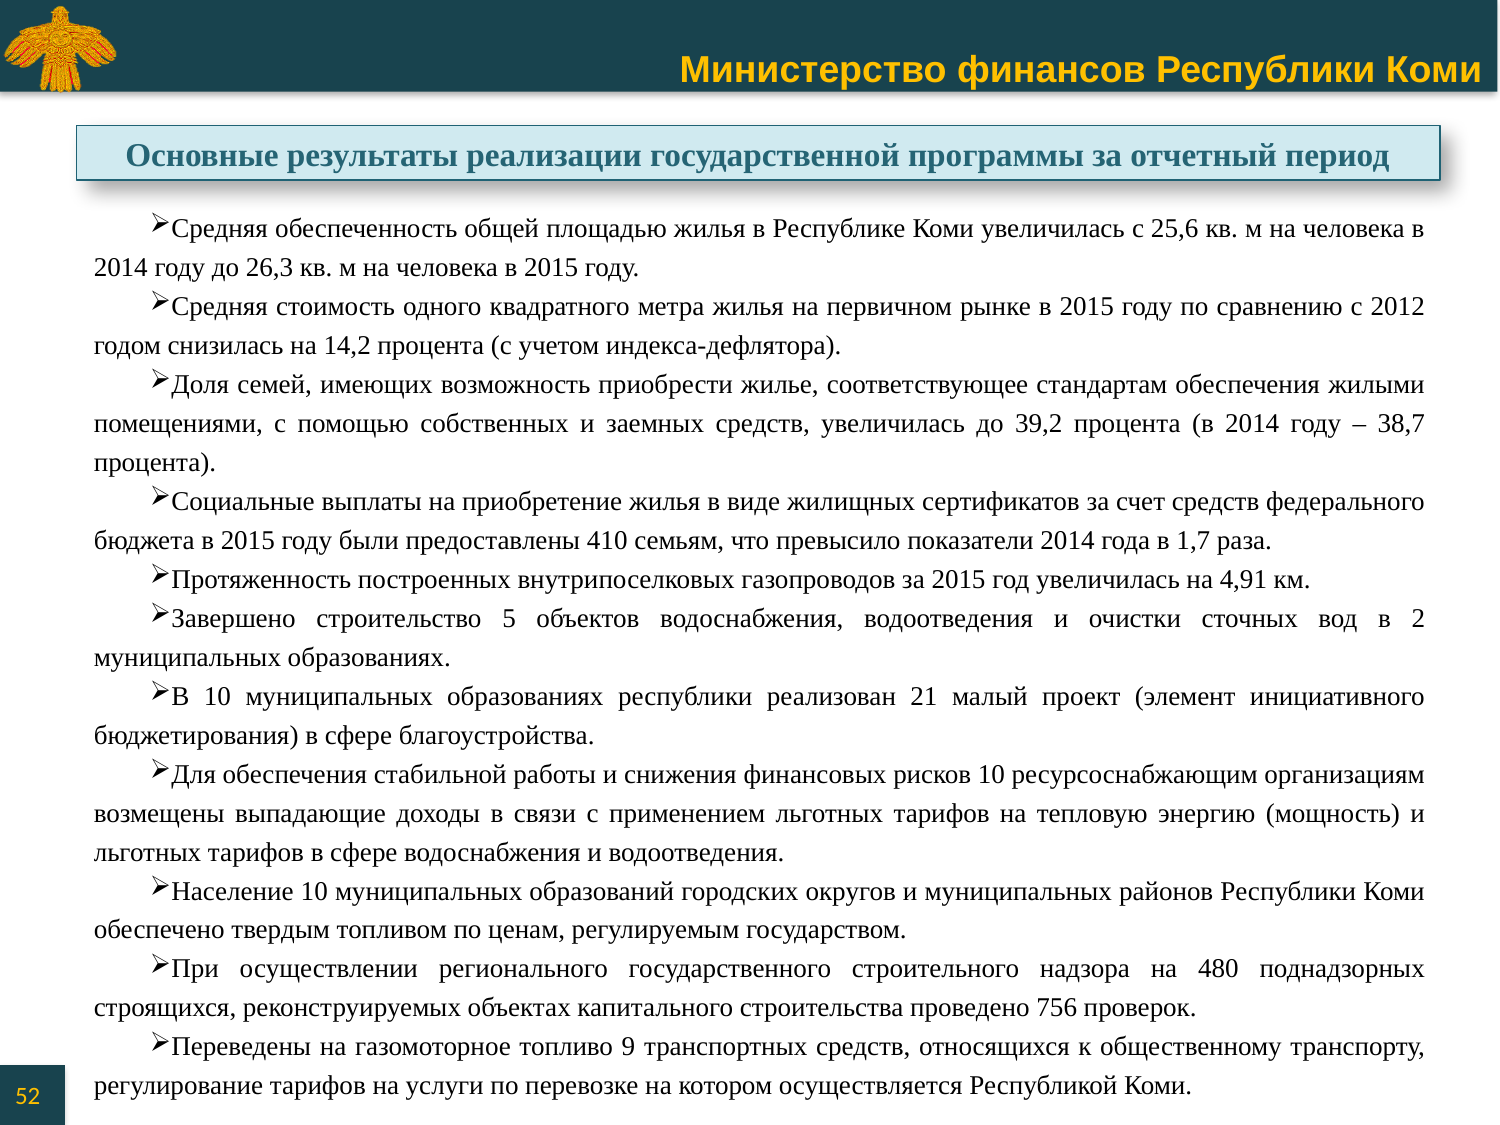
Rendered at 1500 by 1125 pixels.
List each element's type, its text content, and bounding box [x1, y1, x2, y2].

text_box Основные результаты реализации государственной программы за отчетный период [76, 125, 1441, 181]
picture [0, 0, 124, 114]
list Средняя обеспеченность общей площадью жилья в Республике Коми увеличилась с 25,6 кв. м на человека в 2014 году до 26,3 кв. м на человека в 2015 году. Средняя стоимость одного квадратного метра жилья на первичном рынке в 2015 году по сравнению с 2012 годом снизилась на 14,2 процента (с учетом индекса-дефлятора). Доля семей, имеющих возможность приобрести жилье, соответствующее стандартам обеспечения жилыми помещениями, с помощью собственных и заемных средств, увеличилась до 39,2 процента (в 2014 году – 38,7 процента). Социальные выплаты на приобретение жилья в виде жилищных сертификатов за счет средств федерального бюджета в 2015 году были предоставлены 410 семьям, что превысило показатели 2014 года в 1,7 раза. Протяженность построенных внутрипоселковых газопроводов за 2015 год увеличилась на 4,91 км. Завершено строительство 5 объектов водоснабжения, водоотведения и очистки сточных вод в 2 муниципальных образованиях. В 10 муниципальных образованиях республики реализован 21 малый проект (элемент инициативного бюджетирования) в сфере благоустройства. Для обеспечения стабильной работы и снижения финансовых рисков 10 ресурсоснабжающим организациям возмещены выпадающие доходы в связи с применением льготных тарифов на тепловую энергию (мощность) и льготных тарифов в сфере водоснабжения и водоотведения. Население 10 муниципальных образований городских округов и муниципальных районов Республики Коми обеспечено твердым топливом по ценам, регулируемым государством. При осуществлении регионального государственного строительного надзора на 480 поднадзорных строящихся, реконструируемых объектах капитального строительства проведено 756 проверок. Переведены на газомоторное топливо 9 транспортных средств, относящихся к общественному транспорту, регулирование тарифов на услуги по перевозке на котором осуществляется Республикой Коми. [22, 196, 1441, 1083]
slide_number 52 [0, 1065, 65, 1125]
